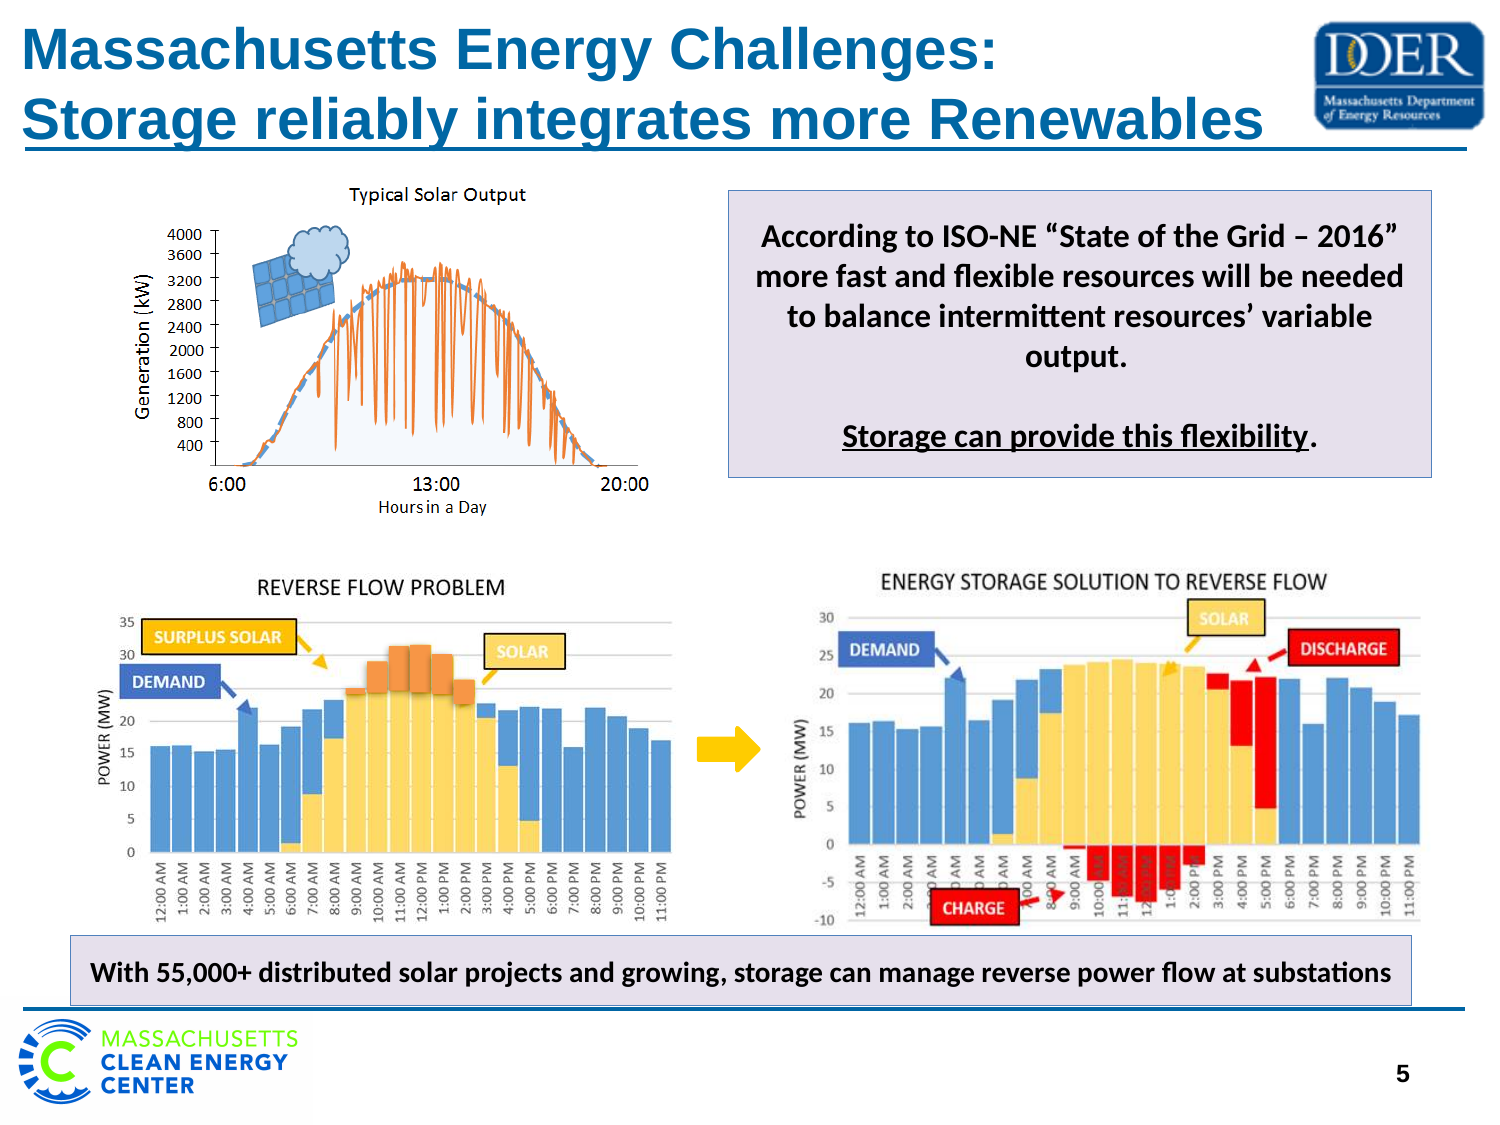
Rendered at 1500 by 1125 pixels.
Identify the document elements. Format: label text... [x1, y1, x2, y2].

picture [0, 996, 313, 1125]
title Massachusetts Energy Challenges: Storage reliably integrates more Renewables [5, 41, 1468, 159]
picture [99, 161, 688, 527]
text_box [696, 726, 761, 773]
text_box According to ISO-NE “State of the Grid – 2016” more fast and flexible resources will be needed to balance intermittent resources’ variable output. Storage can provide this flexibility. [728, 190, 1432, 478]
text_box With 55,000+ distributed solar projects and growing, storage can manage reverse power flow at substations [70, 935, 1412, 1006]
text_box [85, 565, 681, 929]
picture [1302, 12, 1500, 142]
slide_number 5 [1074, 1042, 1425, 1103]
picture [775, 558, 1433, 933]
